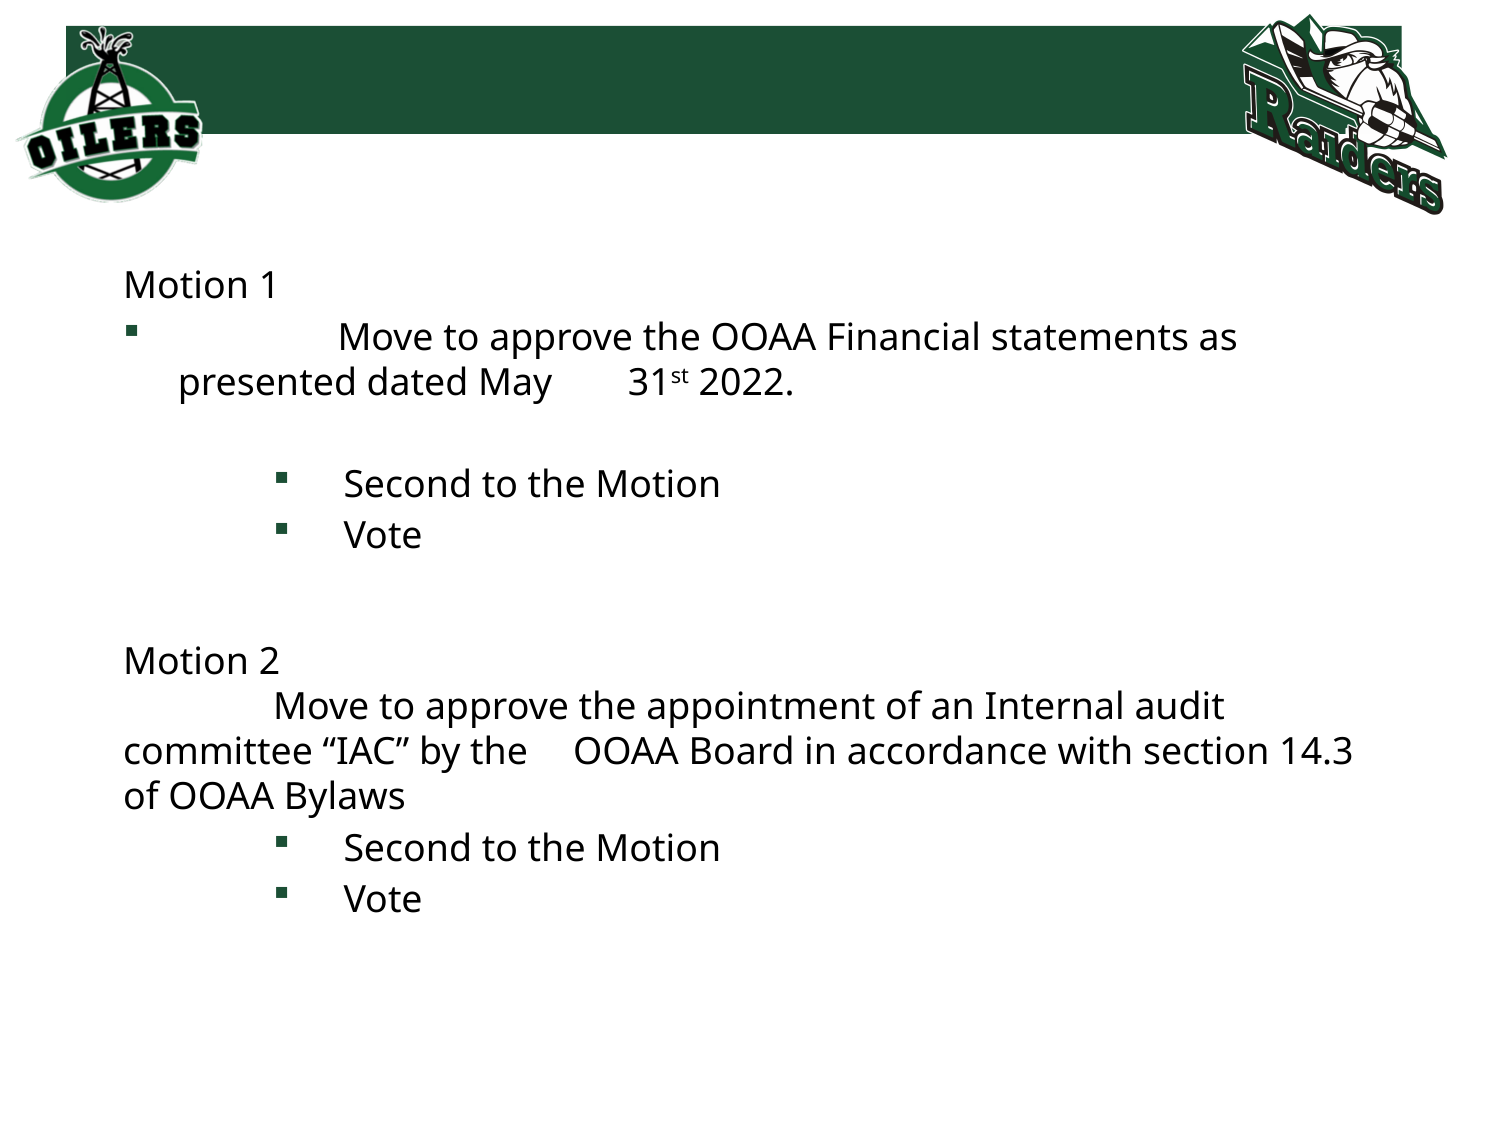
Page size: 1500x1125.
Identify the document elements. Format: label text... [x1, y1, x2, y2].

list Motion 1 Move to approve the OOAA Financial statements as presented dated May 31st 2022. Second to the Motion Vote Motion 2 Move to approve the appointment of an Internal audit committee “IAC” by the OOAA Board in accordance with section 14.3 of OOAA Bylaws Second to the Motion Vote [94, 184, 1407, 962]
picture [15, 25, 203, 203]
picture [1242, 12, 1449, 216]
